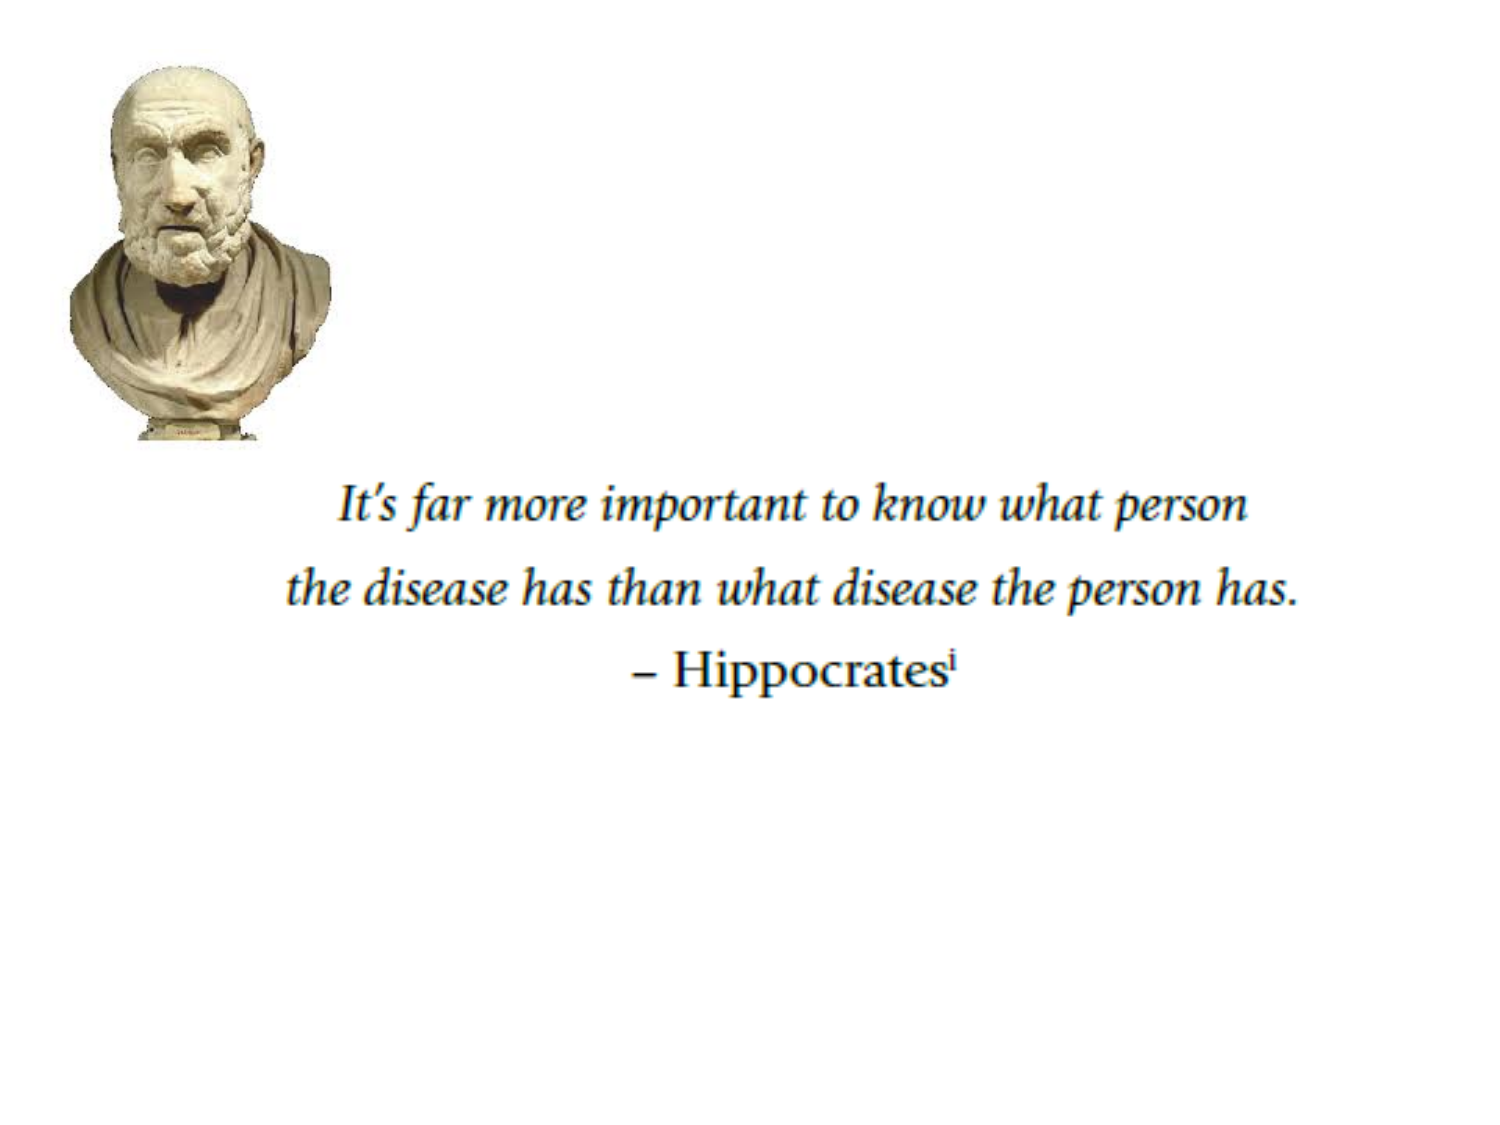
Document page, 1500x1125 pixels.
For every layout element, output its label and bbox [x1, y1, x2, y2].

picture [49, 49, 1330, 751]
